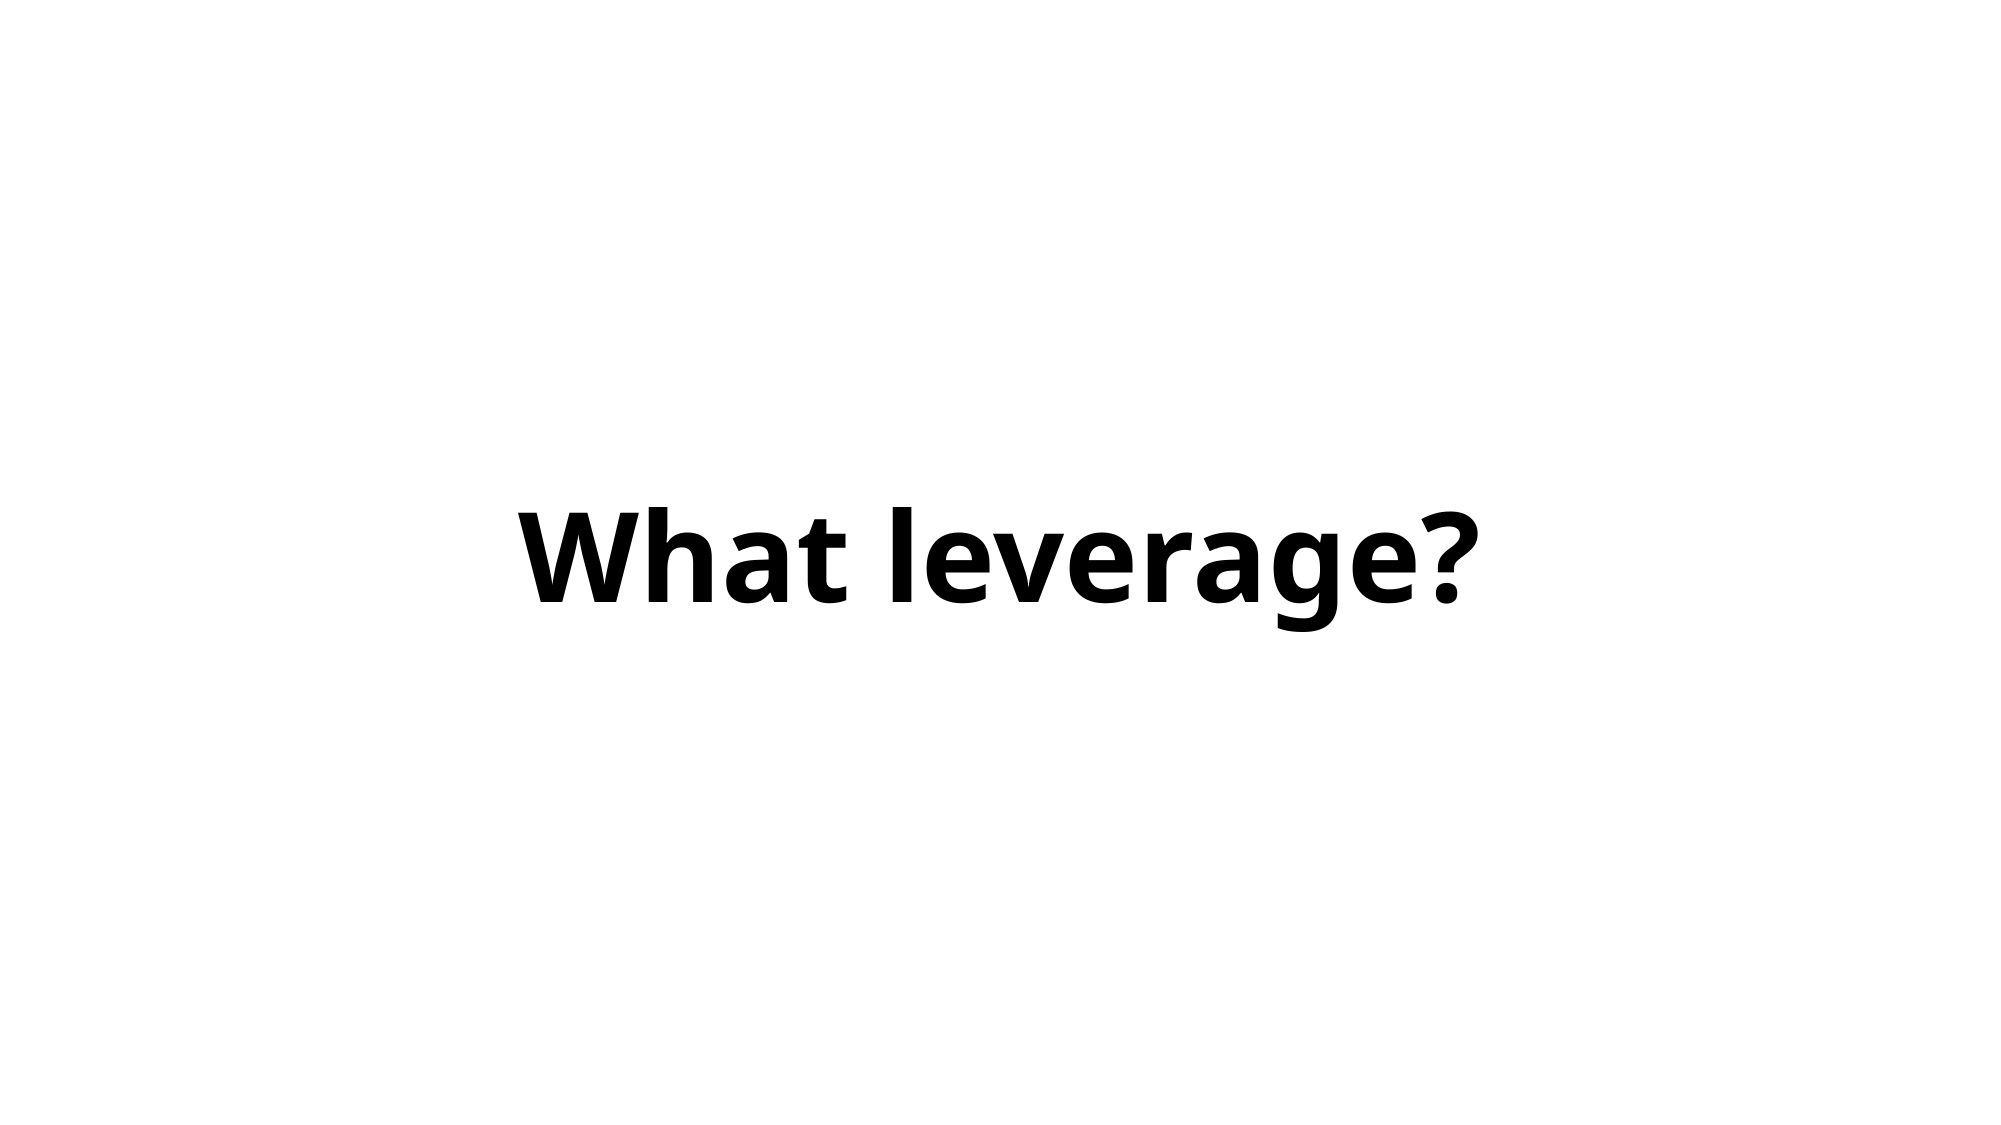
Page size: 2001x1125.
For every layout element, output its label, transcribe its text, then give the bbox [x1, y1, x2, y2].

title What leverage? [99, 487, 1900, 638]
